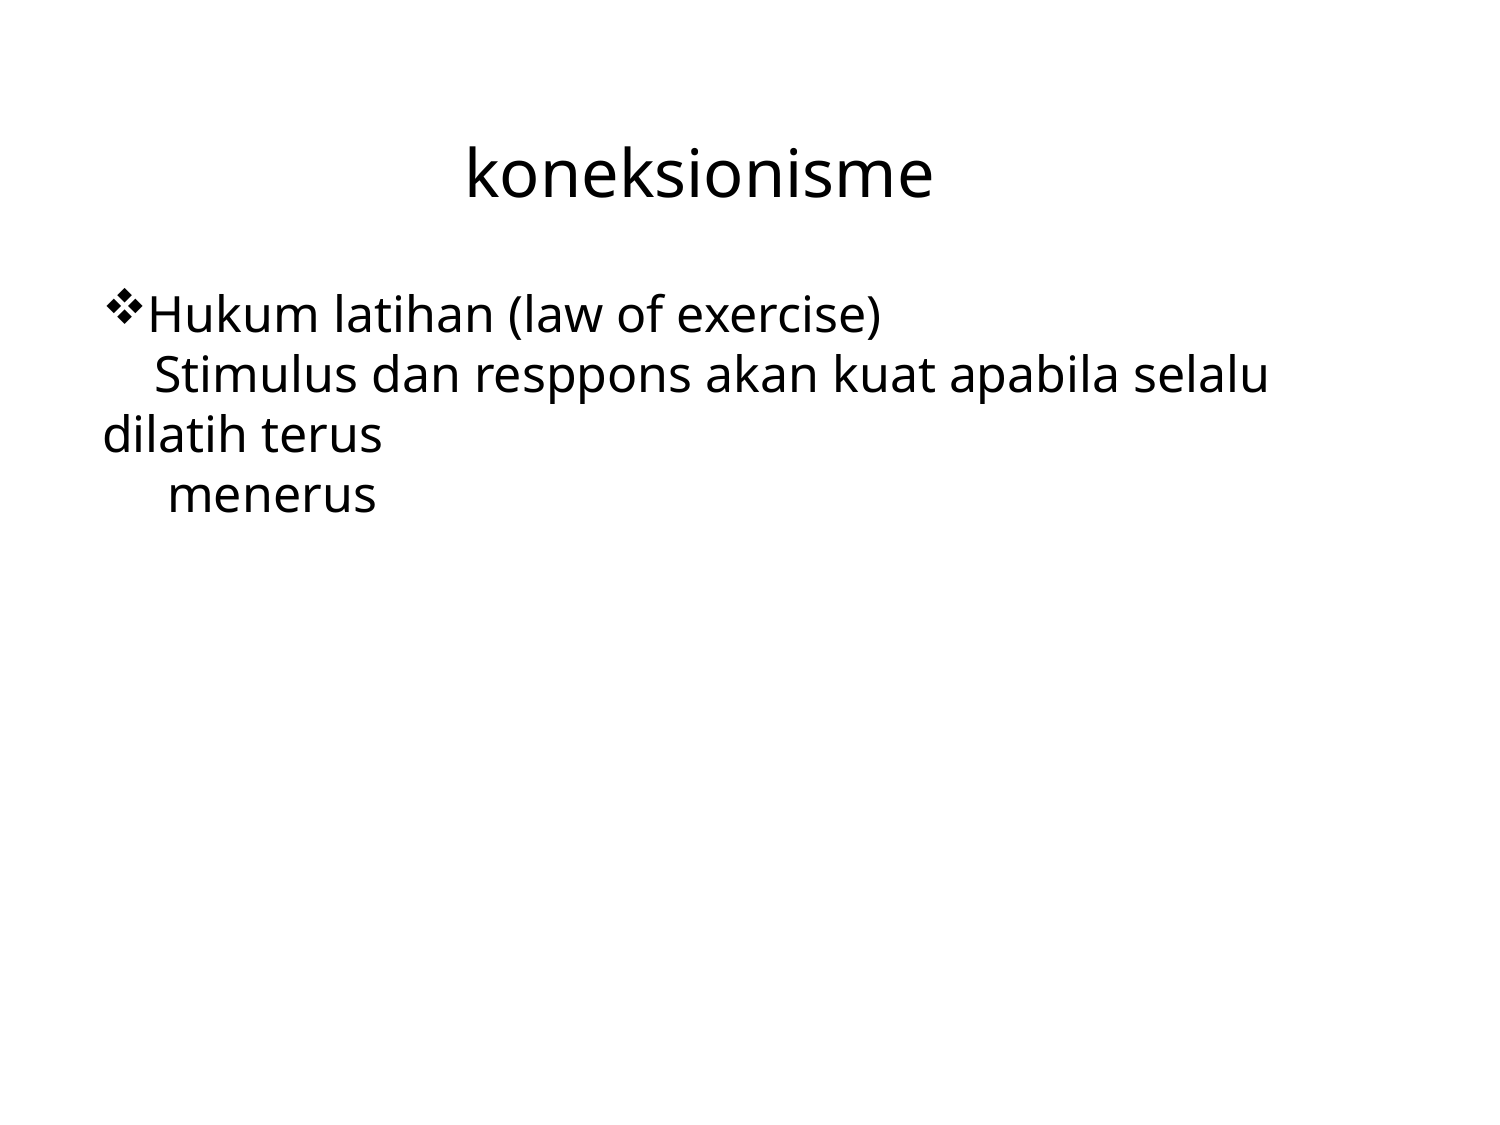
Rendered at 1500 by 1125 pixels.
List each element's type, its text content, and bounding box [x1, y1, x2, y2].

title koneksionisme [62, 50, 1338, 292]
text_box Hukum latihan (law of exercise) Stimulus dan resppons akan kuat apabila selalu dilatih terus menerus [87, 274, 1388, 690]
